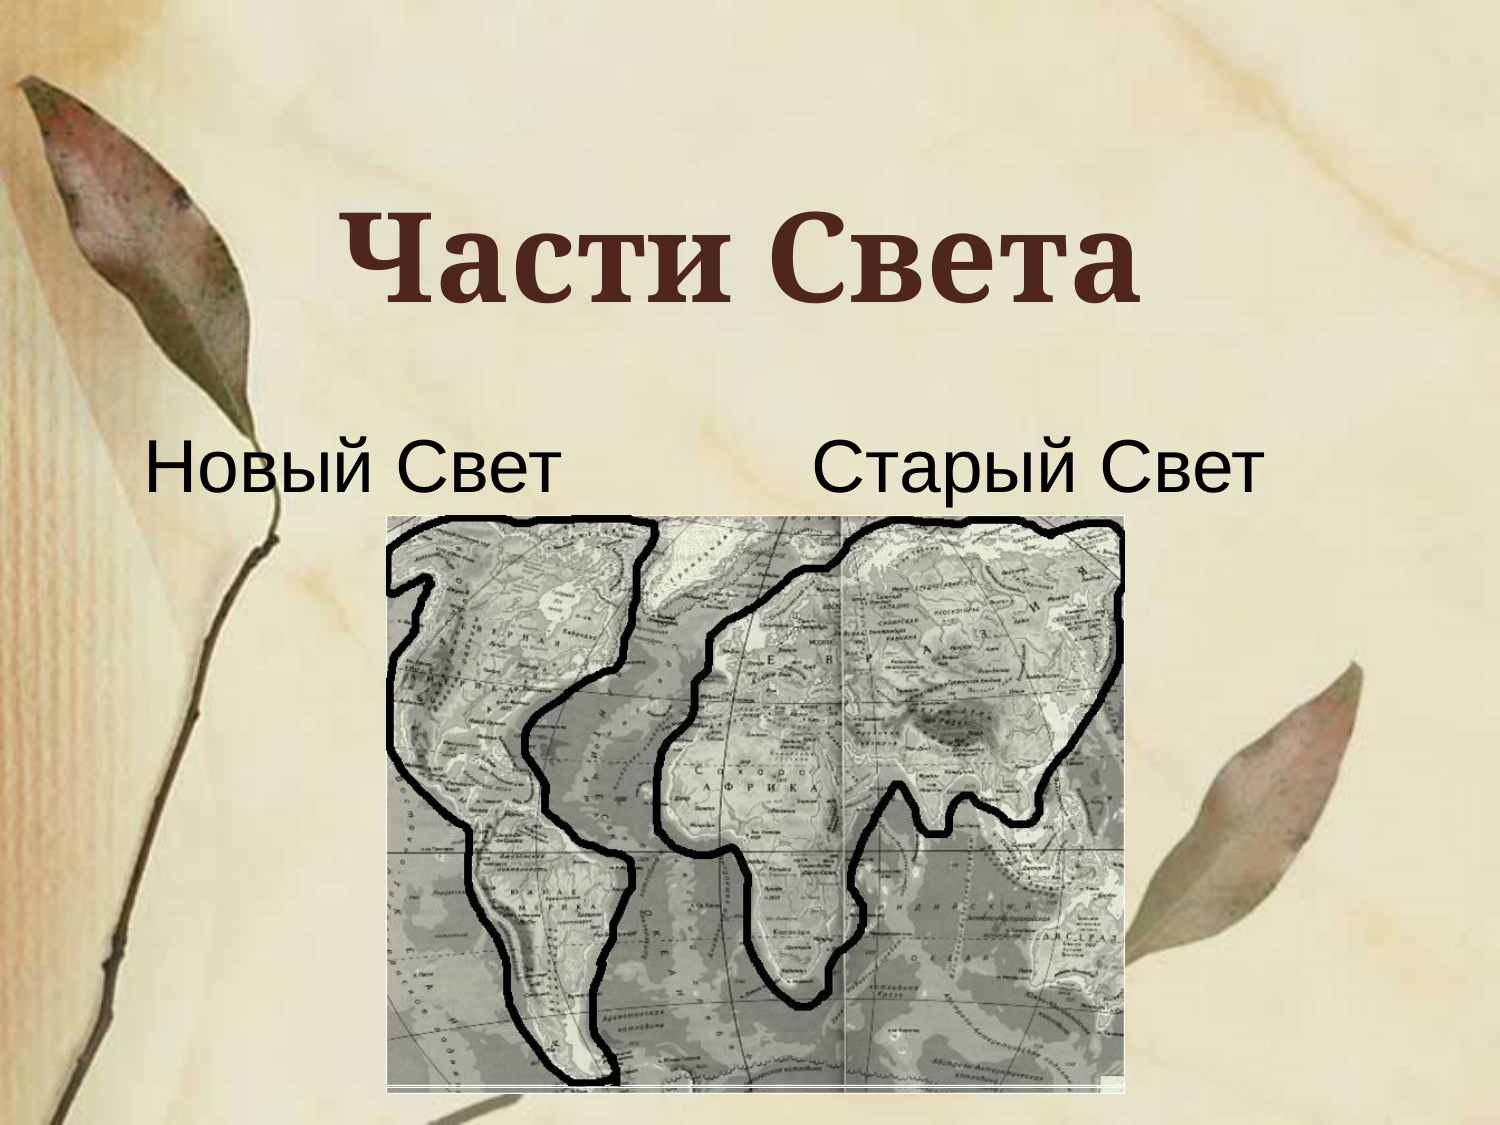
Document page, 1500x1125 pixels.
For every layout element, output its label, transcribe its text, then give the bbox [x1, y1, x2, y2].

picture [0, 0, 1500, 1125]
title Части Света [128, 93, 1355, 336]
text_box Новый Свет [128, 410, 621, 605]
text_box Старый Свет [796, 410, 1383, 515]
